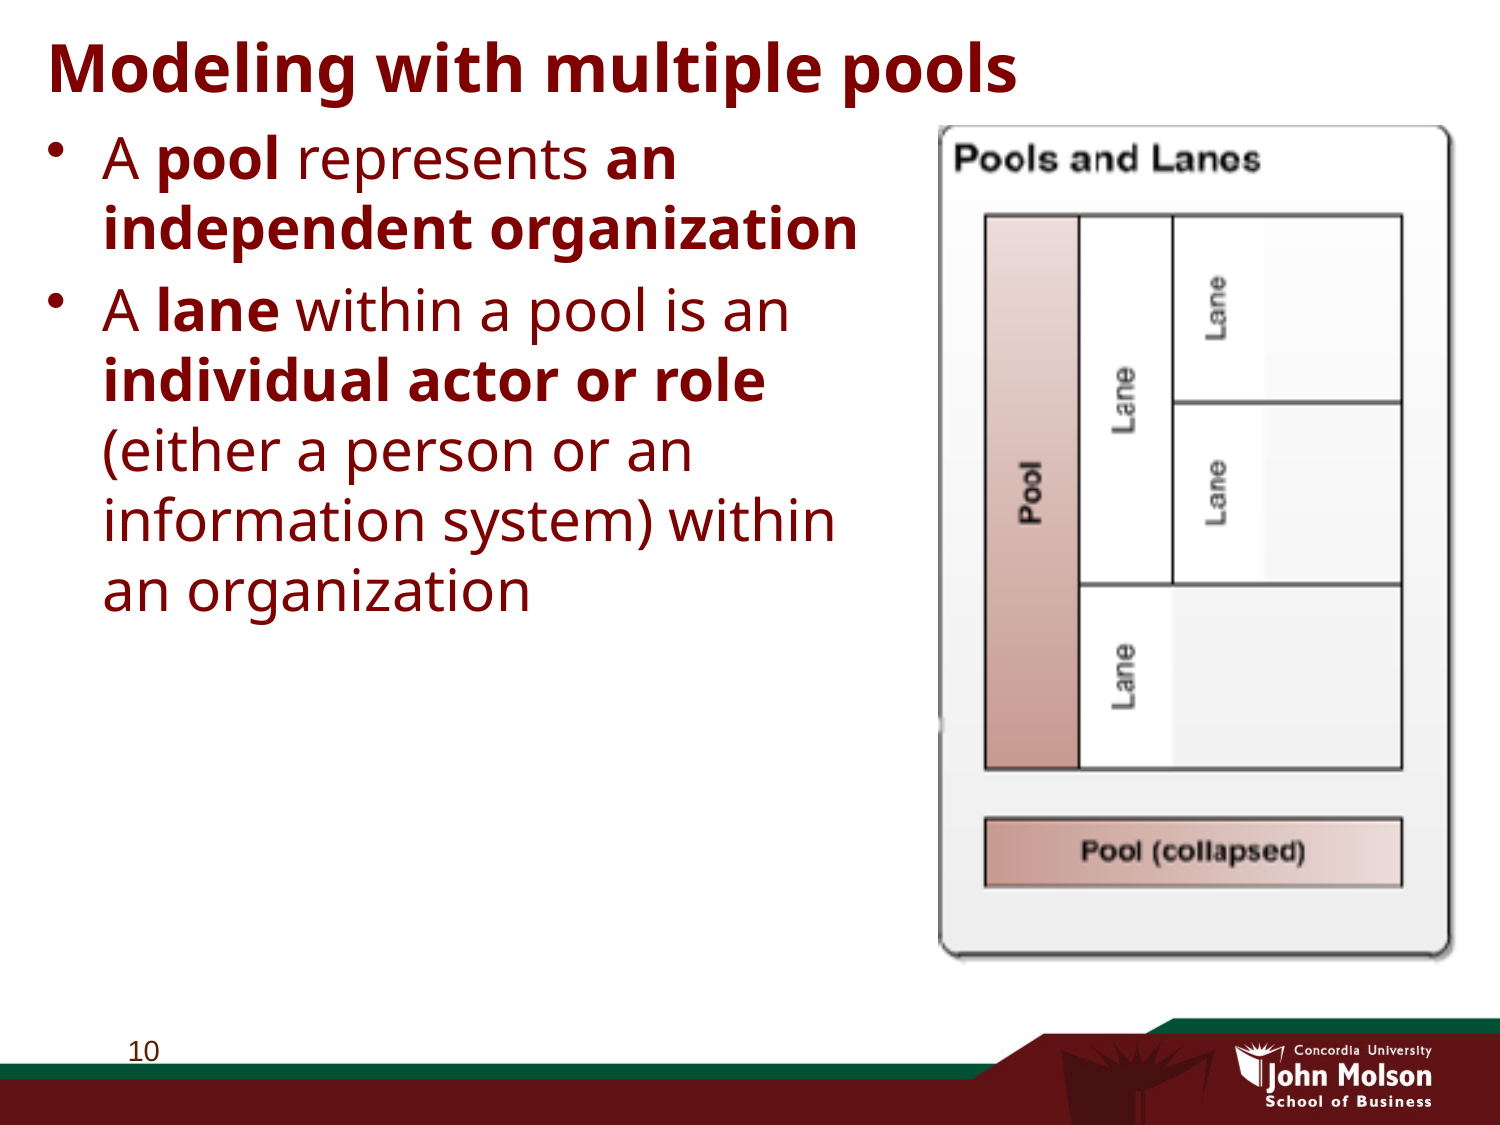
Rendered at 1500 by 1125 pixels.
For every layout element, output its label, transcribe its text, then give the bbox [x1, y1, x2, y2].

list A pool represents an independent organization A lane within a pool is an individual actor or role (either a person or an information system) within an organization [31, 113, 904, 995]
slide_number 10 [112, 1024, 226, 1101]
picture [0, 0, 1500, 1125]
title Modeling with multiple pools [31, 19, 1381, 114]
